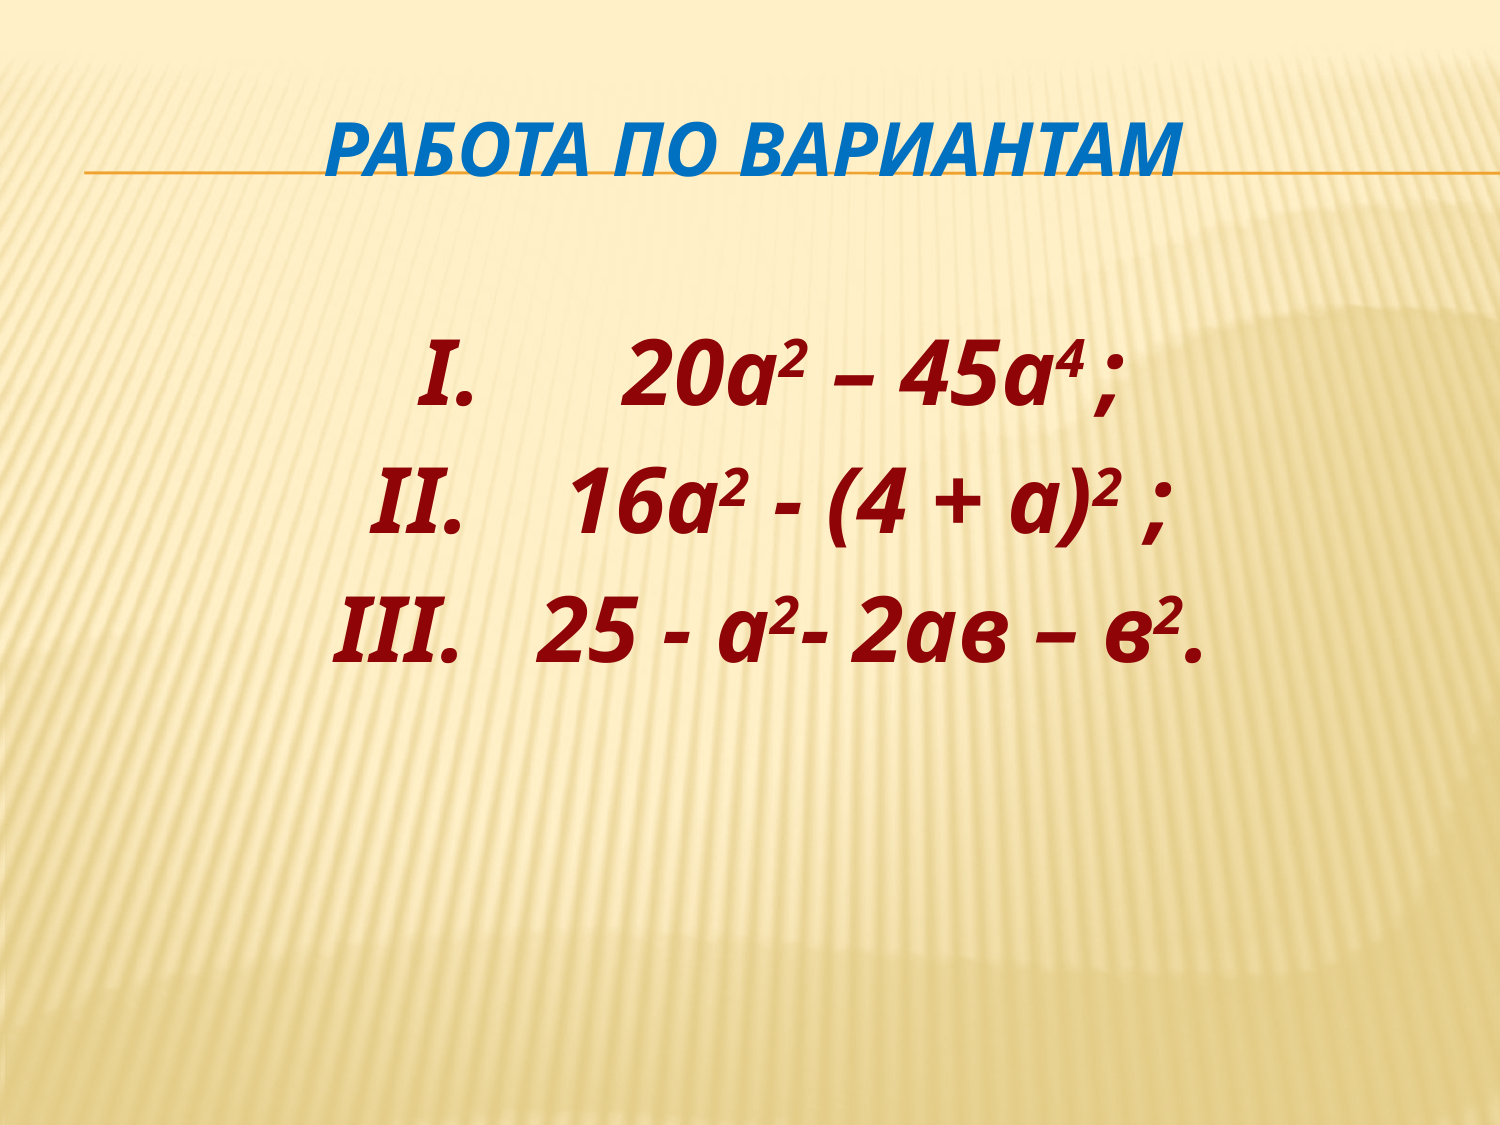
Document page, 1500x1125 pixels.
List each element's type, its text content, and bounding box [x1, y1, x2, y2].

title Работа по вариантам [41, 78, 1467, 216]
list I. 20а2 – 45а4 ; II. 16а2 - (4 + а)2 ; III. 25 - а2- 2ав – в2. [74, 207, 1471, 1006]
